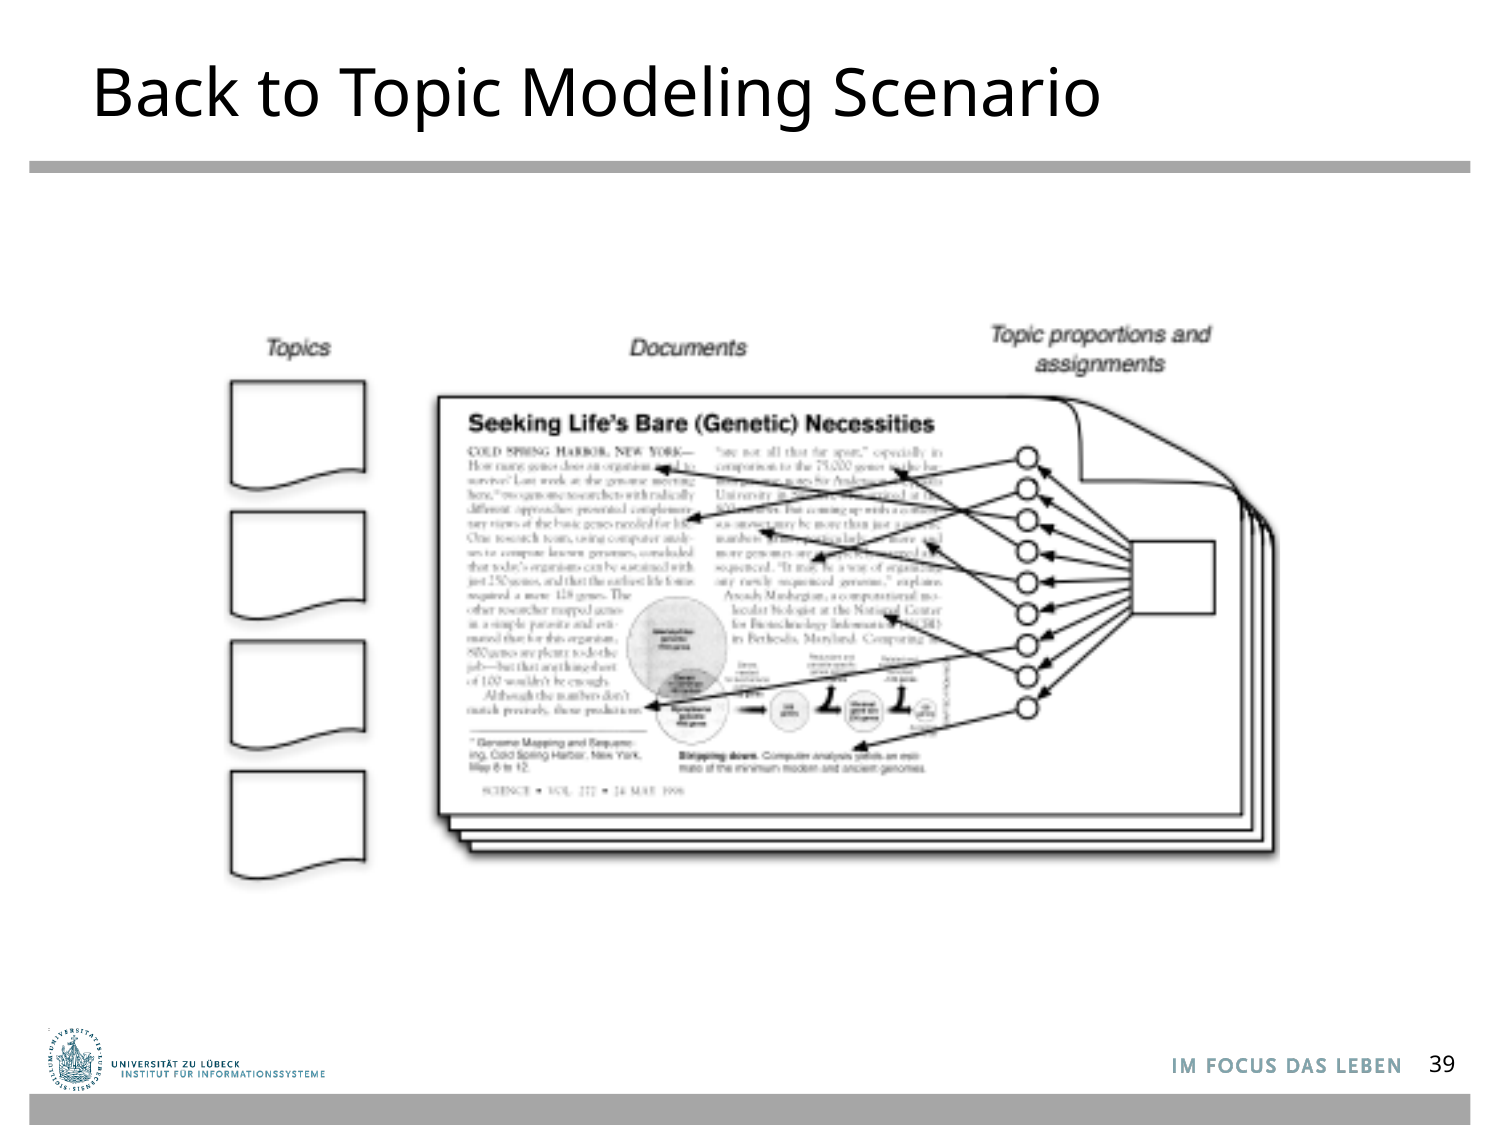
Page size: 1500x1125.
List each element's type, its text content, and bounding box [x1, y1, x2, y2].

title Back to Topic Modeling Scenario [76, 42, 1427, 126]
slide_number 39 [1305, 1050, 1471, 1083]
picture [223, 311, 1281, 897]
picture [1173, 1058, 1305, 1073]
